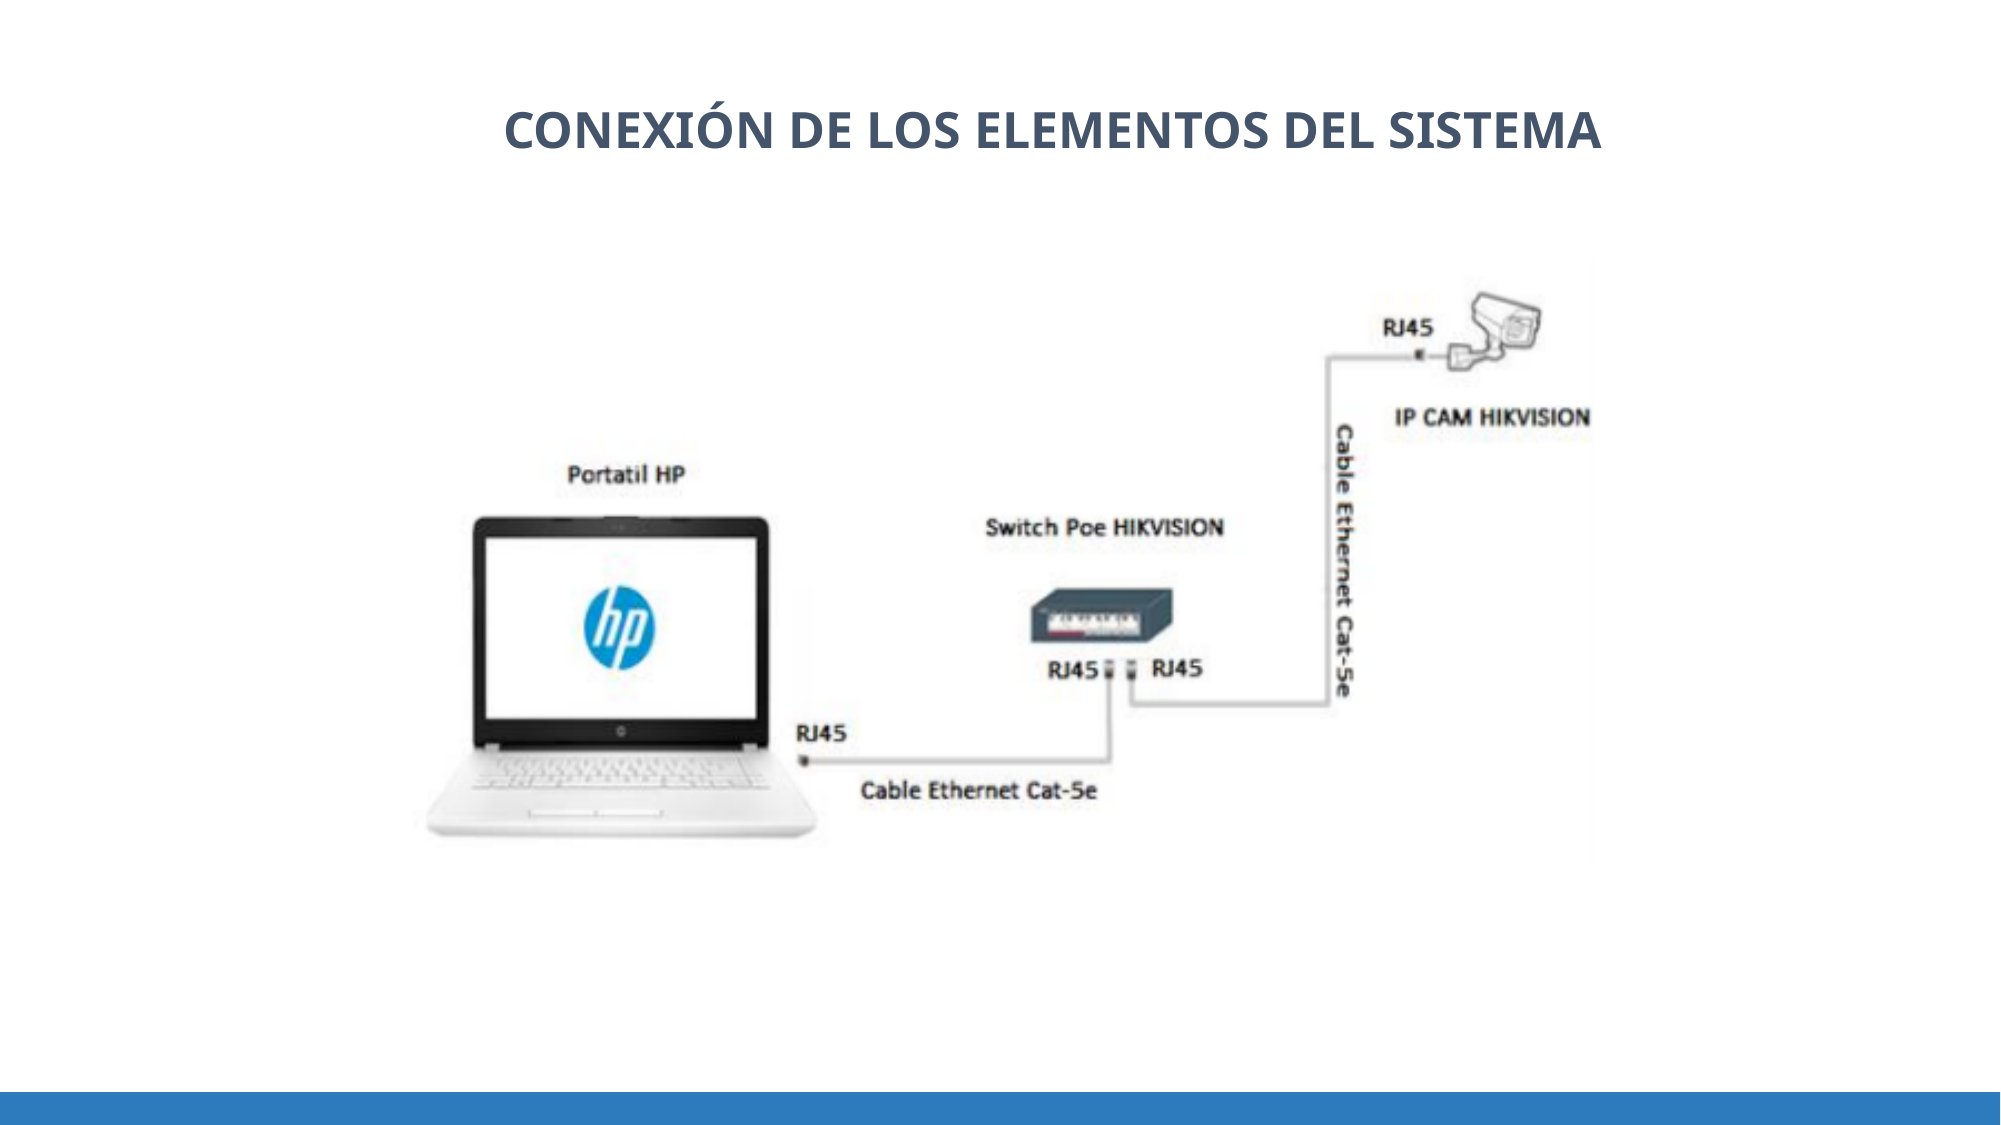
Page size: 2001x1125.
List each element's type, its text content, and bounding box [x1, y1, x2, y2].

picture [322, 230, 1728, 883]
picture [0, 1092, 2001, 1125]
text_box CONEXIÓN DE LOS ELEMENTOS DEL SISTEMA [488, 90, 1618, 166]
